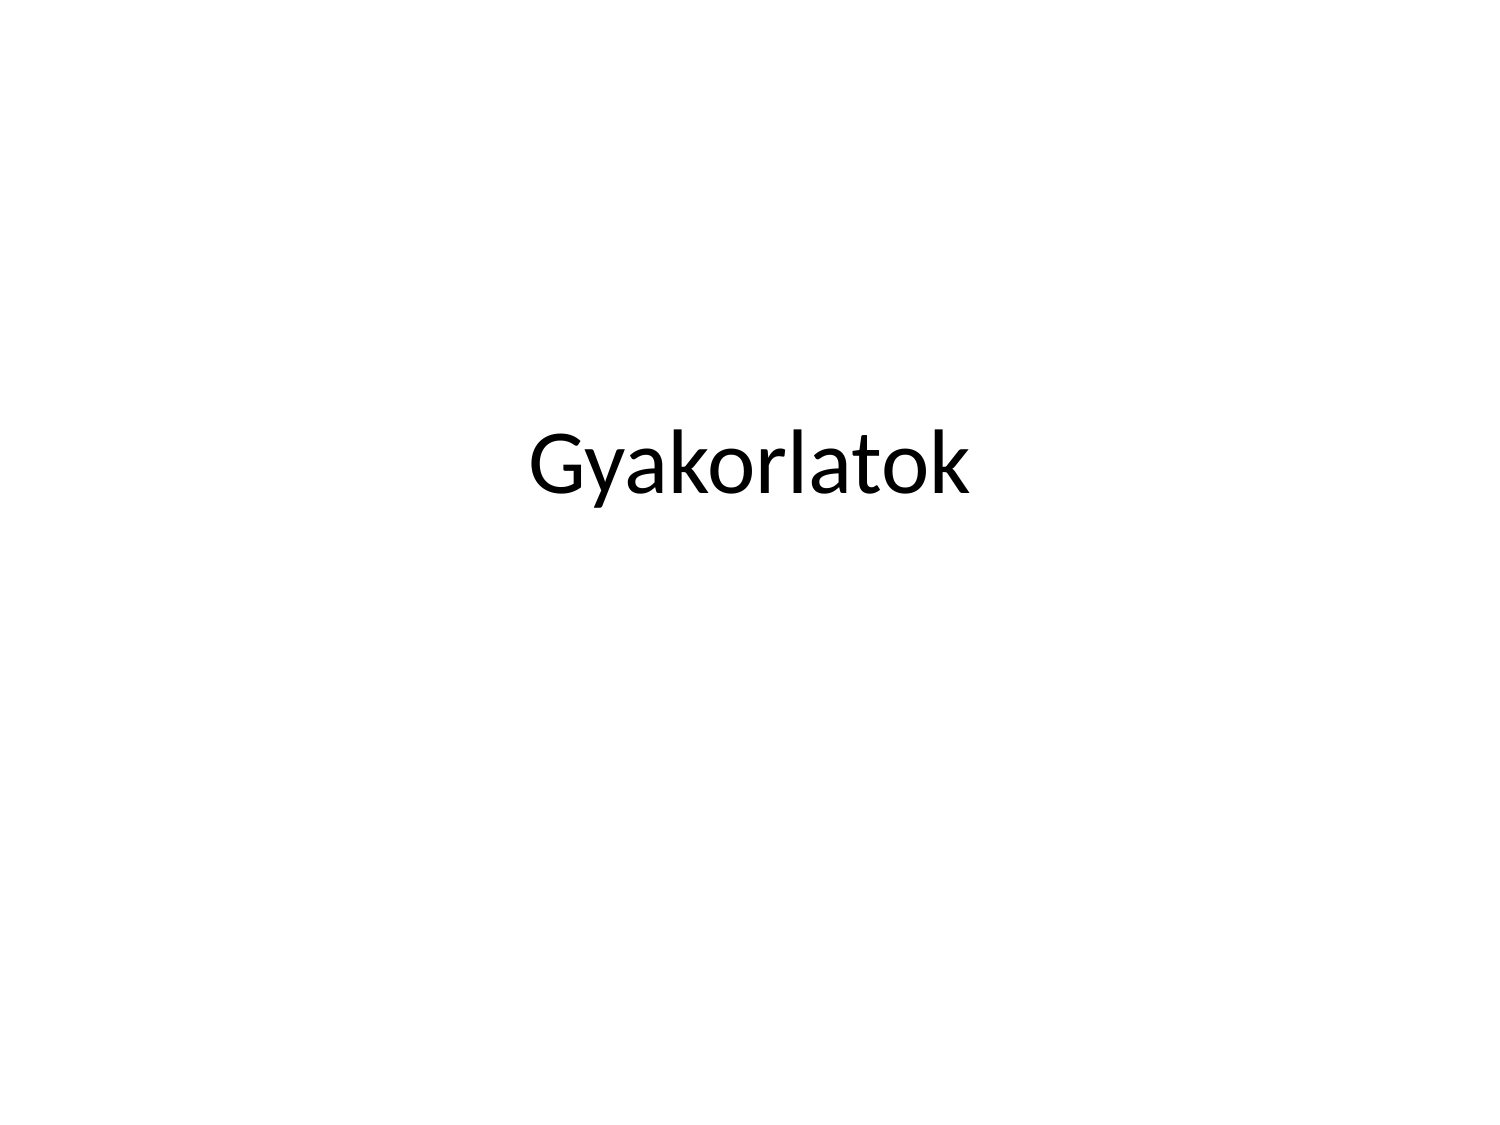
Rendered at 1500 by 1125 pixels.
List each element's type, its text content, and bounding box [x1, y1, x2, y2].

title Gyakorlatok [75, 363, 1425, 551]
